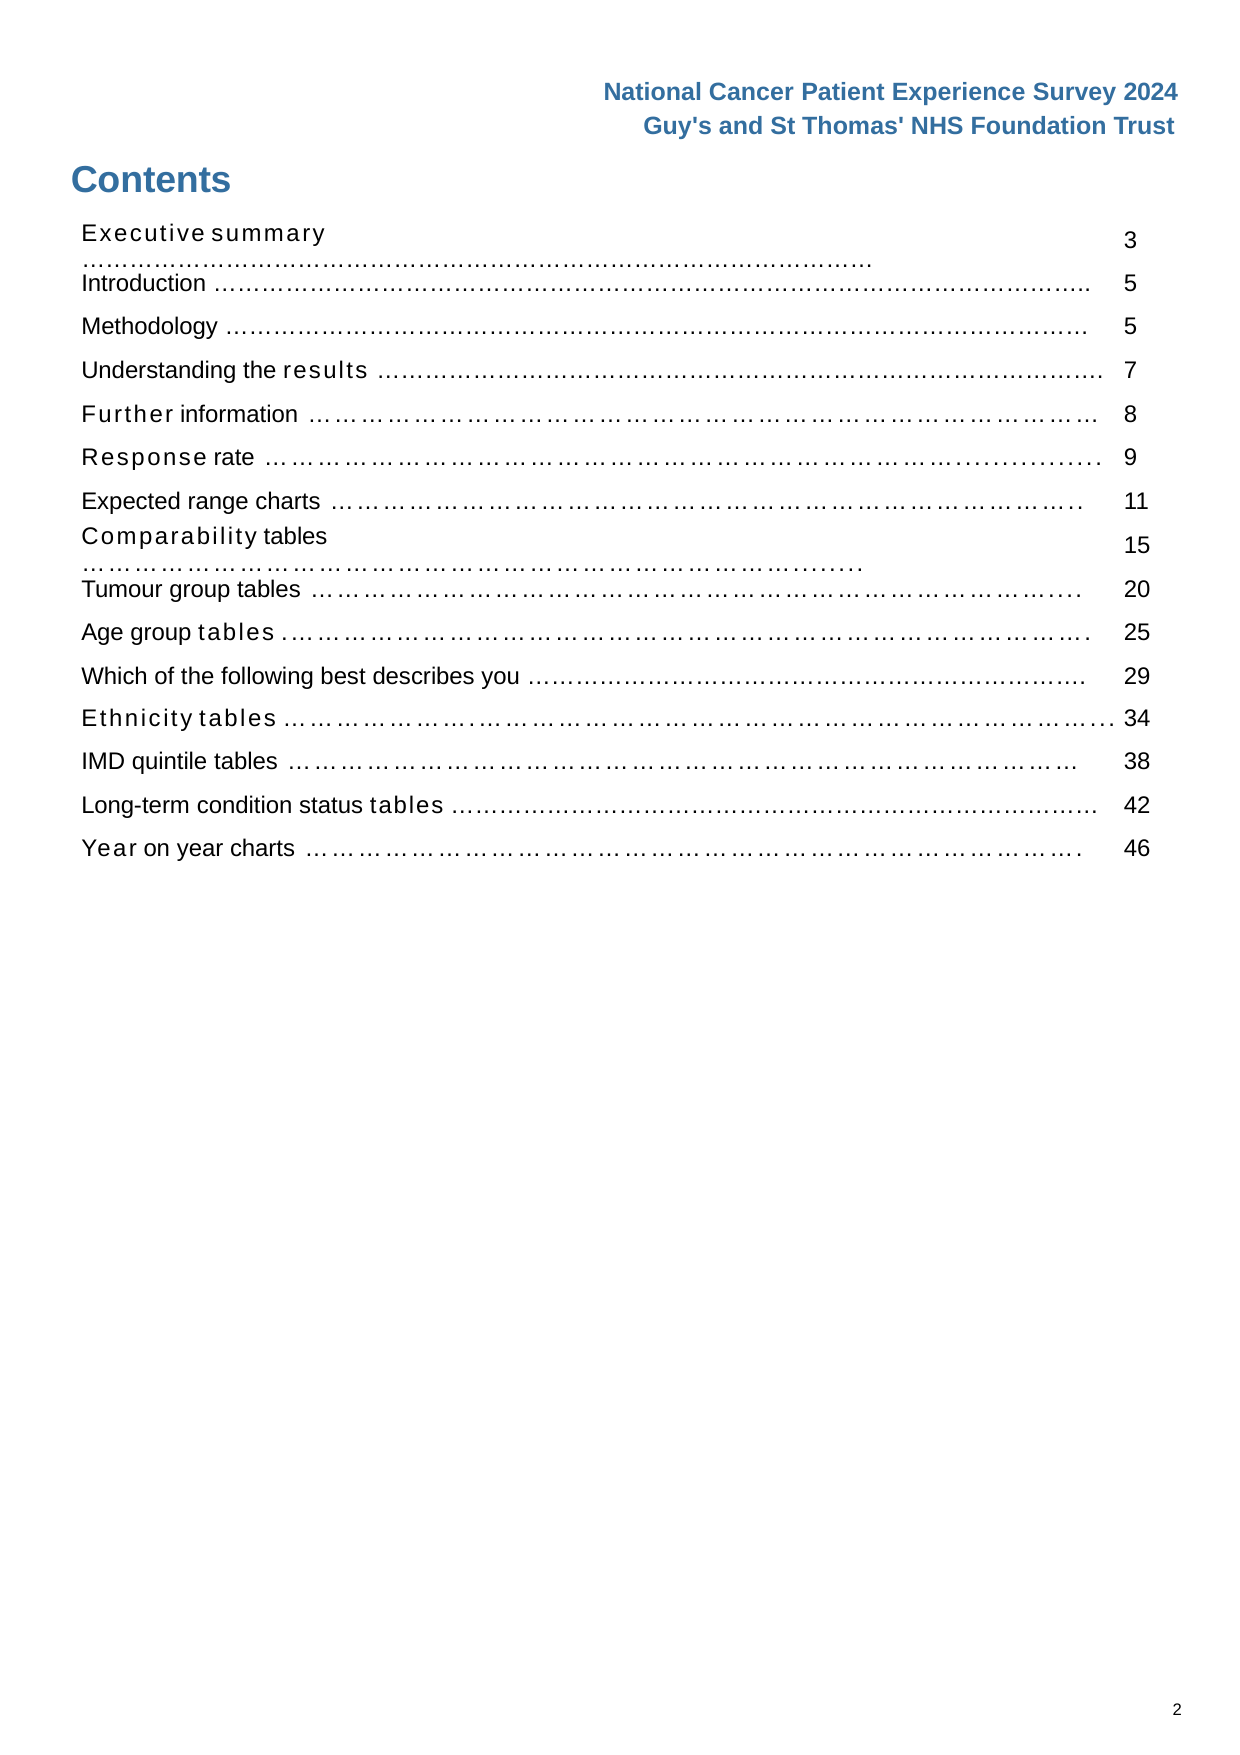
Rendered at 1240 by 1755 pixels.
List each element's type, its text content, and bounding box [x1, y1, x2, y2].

table_cell Understanding the results ………………………………………………………………………………. [75, 348, 1118, 392]
table_cell Age group tables .………………………………………………………………………………. [75, 610, 1118, 654]
table_cell Ethnicity tables ………………….……………………………………………………………... [75, 698, 1118, 739]
table_cell 20 [1118, 567, 1182, 610]
table_cell 9 [1118, 436, 1182, 479]
table_cell 29 [1118, 654, 1182, 698]
table_header Executive summary ……………………………………………………………………………………… [75, 220, 1118, 261]
table_cell 46 [1118, 827, 1182, 870]
table_cell Year on year charts ……………………………………………………………………………. [75, 827, 1118, 870]
table_cell 15 [1118, 523, 1182, 567]
table_cell Further information ……………………………………………………………………………… [75, 392, 1118, 436]
title Contents [68, 147, 677, 456]
table_cell 7 [1118, 348, 1182, 392]
table_cell 34 [1118, 698, 1182, 739]
table_cell 42 [1118, 783, 1182, 827]
table_cell 5 [1118, 261, 1182, 305]
table_cell Response rate ……………………………………………………………………................ [75, 436, 1118, 479]
table_cell Comparability tables ………………………………………………………………………........ [75, 523, 1118, 567]
slide_number 2 [1157, 1699, 1234, 1720]
text_box National Cancer Patient Experience Survey 2024 [588, 68, 1194, 113]
table_cell IMD quintile tables ……………………………………………………………………………… [75, 739, 1118, 783]
table_cell Introduction ……………………………………………………………………………………………….. [75, 261, 1118, 305]
table_cell 11 [1118, 479, 1182, 523]
table_cell Methodology ……………………………………………………………………………………………… [75, 305, 1118, 348]
table_cell Tumour group tables ………………………………………………………………………….... [75, 567, 1118, 610]
table_cell Which of the following best describes you ……………………………………………………………. [75, 654, 1118, 698]
table_cell 5 [1118, 305, 1182, 348]
text_box Guy's and St Thomas' NHS Foundation Trust [628, 102, 1191, 147]
table_cell 8 [1118, 392, 1182, 436]
table_cell 25 [1118, 610, 1182, 654]
table_cell 38 [1118, 739, 1182, 783]
table_cell Expected range charts ………………………………………………………………………….. [75, 479, 1118, 523]
table_header 3 [1118, 220, 1182, 261]
table_cell Long-term condition status tables ……………………………………………………………………… [75, 783, 1118, 827]
